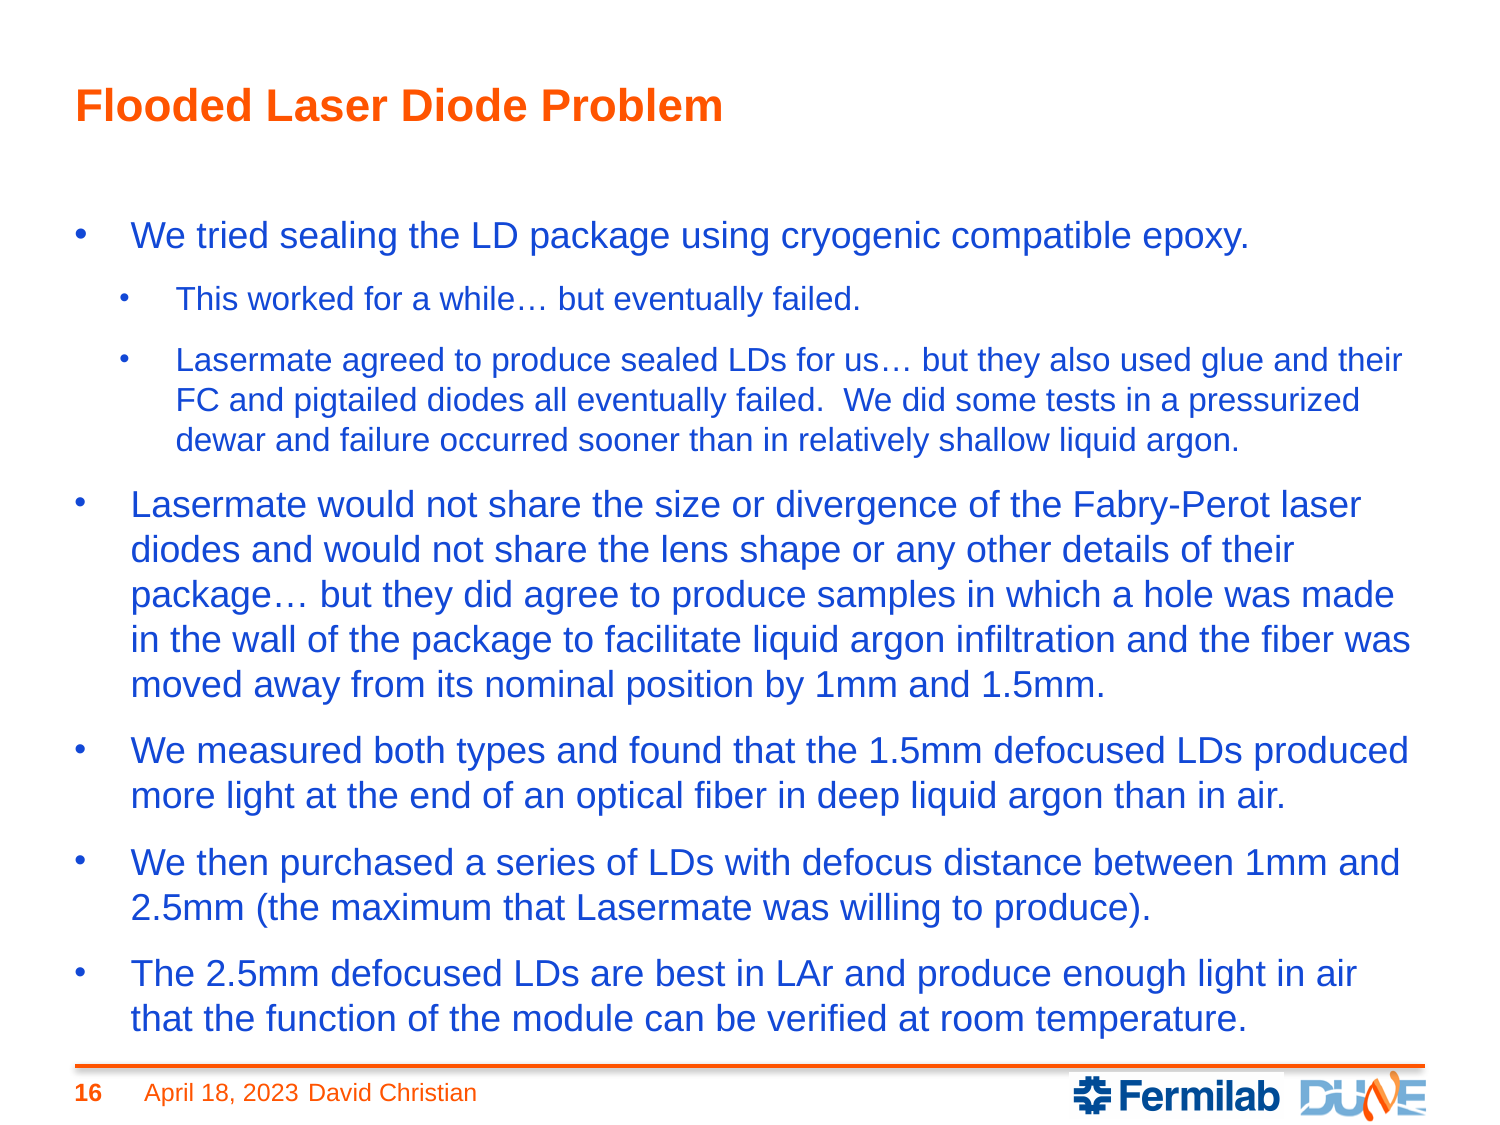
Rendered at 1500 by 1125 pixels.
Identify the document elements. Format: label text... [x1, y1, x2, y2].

footer David Christian [308, 1080, 1022, 1107]
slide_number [145, 1080, 308, 1107]
title Flooded Laser Diode Problem [75, 75, 1425, 183]
picture [1069, 1072, 1284, 1119]
slide_number 16 [74, 1080, 145, 1107]
text_box We tried sealing the LD package using cryogenic compatible epoxy. This worked for a while… but eventually failed. Lasermate agreed to produce sealed LDs for us… but they also used glue and their FC and pigtailed diodes all eventually failed. We did some tests in a pressurized dewar and failure occurred sooner than in relatively shallow liquid argon. Lasermate would not share the size or divergence of the Fabry-Perot laser diodes and would not share the lens shape or any other details of their package… but they did agree to produce samples in which a hole was made in the wall of the package to facilitate liquid argon infiltration and the fiber was moved away from its nominal position by 1mm and 1.5mm. We measured both types and found that the 1.5mm defocused LDs produced more light at the end of an optical fiber in deep liquid argon than in air. We then purchased a series of LDs with defocus distance between 1mm and 2.5mm (the maximum that Lasermate was willing to produce). The 2.5mm defocused LDs are best in LAr and produce enough light in air that the function of the module can be verified at room temperature. [74, 203, 1425, 999]
picture [1299, 1068, 1427, 1122]
